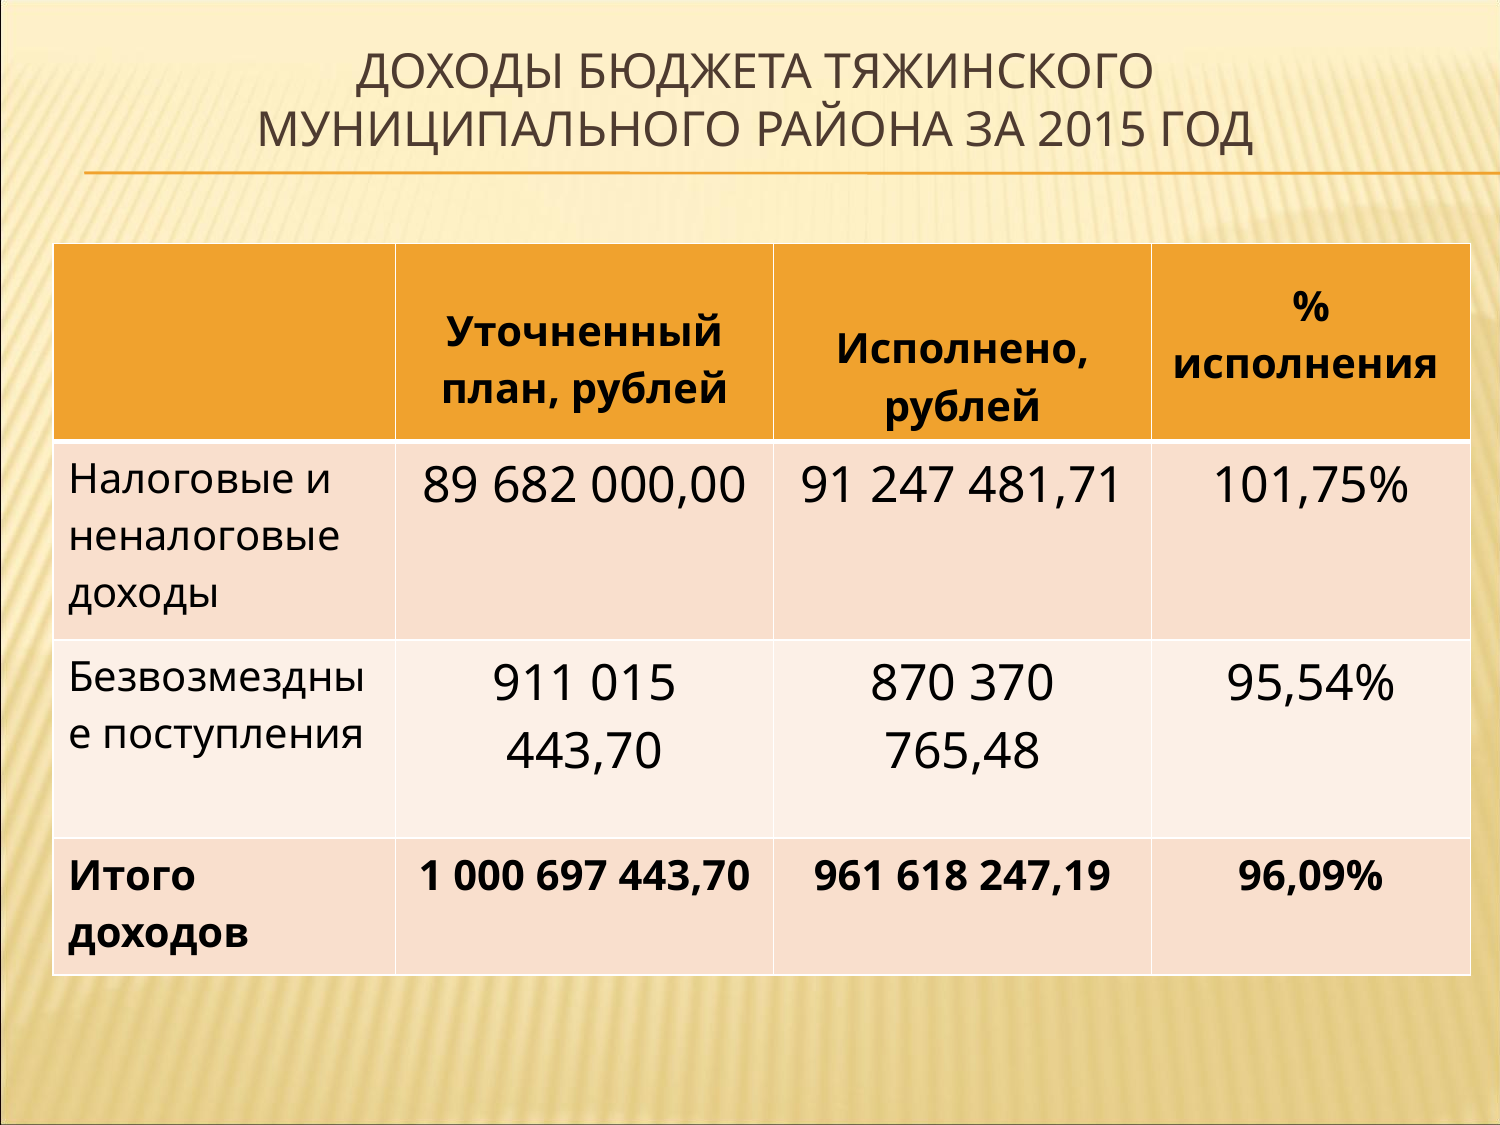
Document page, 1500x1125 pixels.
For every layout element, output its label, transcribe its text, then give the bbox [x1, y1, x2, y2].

table_cell Безвозмездные поступления [54, 641, 395, 837]
title Доходы бюджета Тяжинского муниципального района за 2015 год [112, 30, 1400, 164]
table_cell 911 015 443,70 [396, 641, 773, 837]
table_cell 101,75% [1152, 444, 1470, 639]
table_cell 870 370 765,48 [774, 641, 1151, 837]
table_header Уточненный план, рублей [396, 244, 773, 439]
table_cell Итого доходов [54, 839, 395, 974]
table_cell 89 682 000,00 [396, 444, 773, 639]
picture [0, 0, 1500, 1125]
table_cell 91 247 481,71 [774, 444, 1151, 639]
table_header % исполнения [1152, 244, 1470, 439]
table_cell 95,54% [1152, 641, 1470, 837]
table_cell Налоговые и неналоговые доходы [54, 444, 395, 639]
table_cell 96,09% [1152, 839, 1470, 974]
table_header Исполнено, рублей [774, 244, 1151, 439]
table_header [54, 244, 395, 439]
table_cell 961 618 247,19 [774, 839, 1151, 974]
table_cell 1 000 697 443,70 [396, 839, 773, 974]
